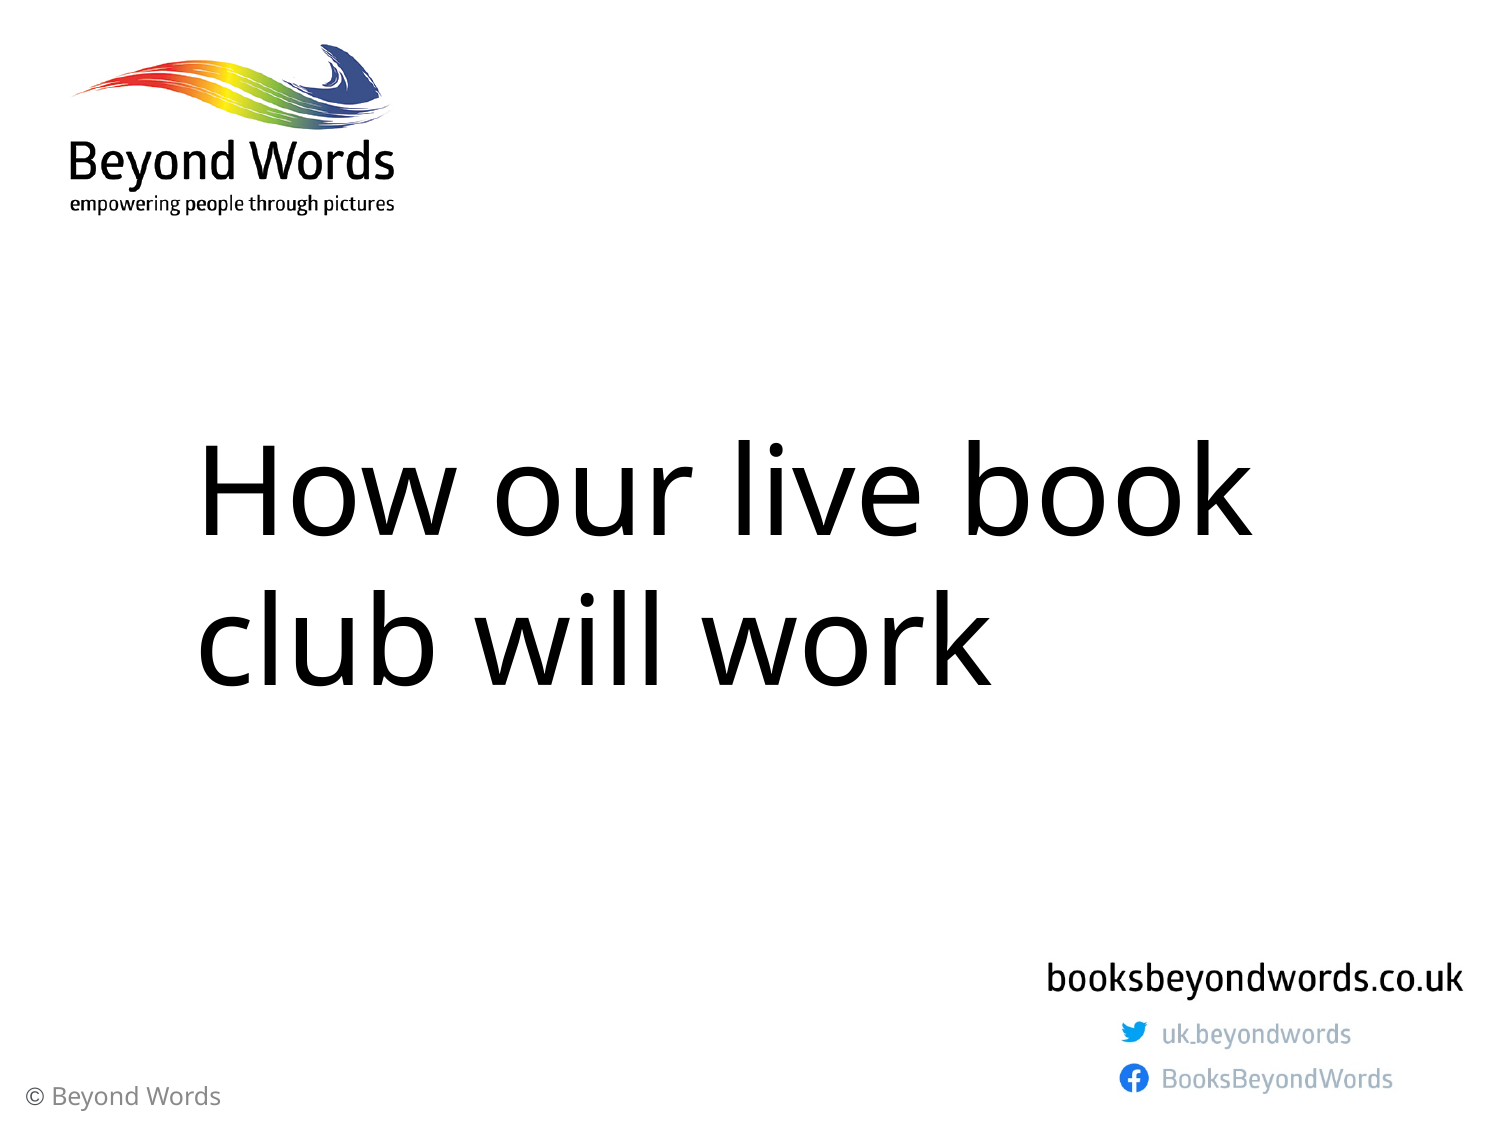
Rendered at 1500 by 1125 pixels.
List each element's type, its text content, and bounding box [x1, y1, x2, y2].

picture [986, 921, 1500, 1125]
text_box How our live book club will work [186, 403, 1350, 719]
picture [20, 11, 444, 246]
